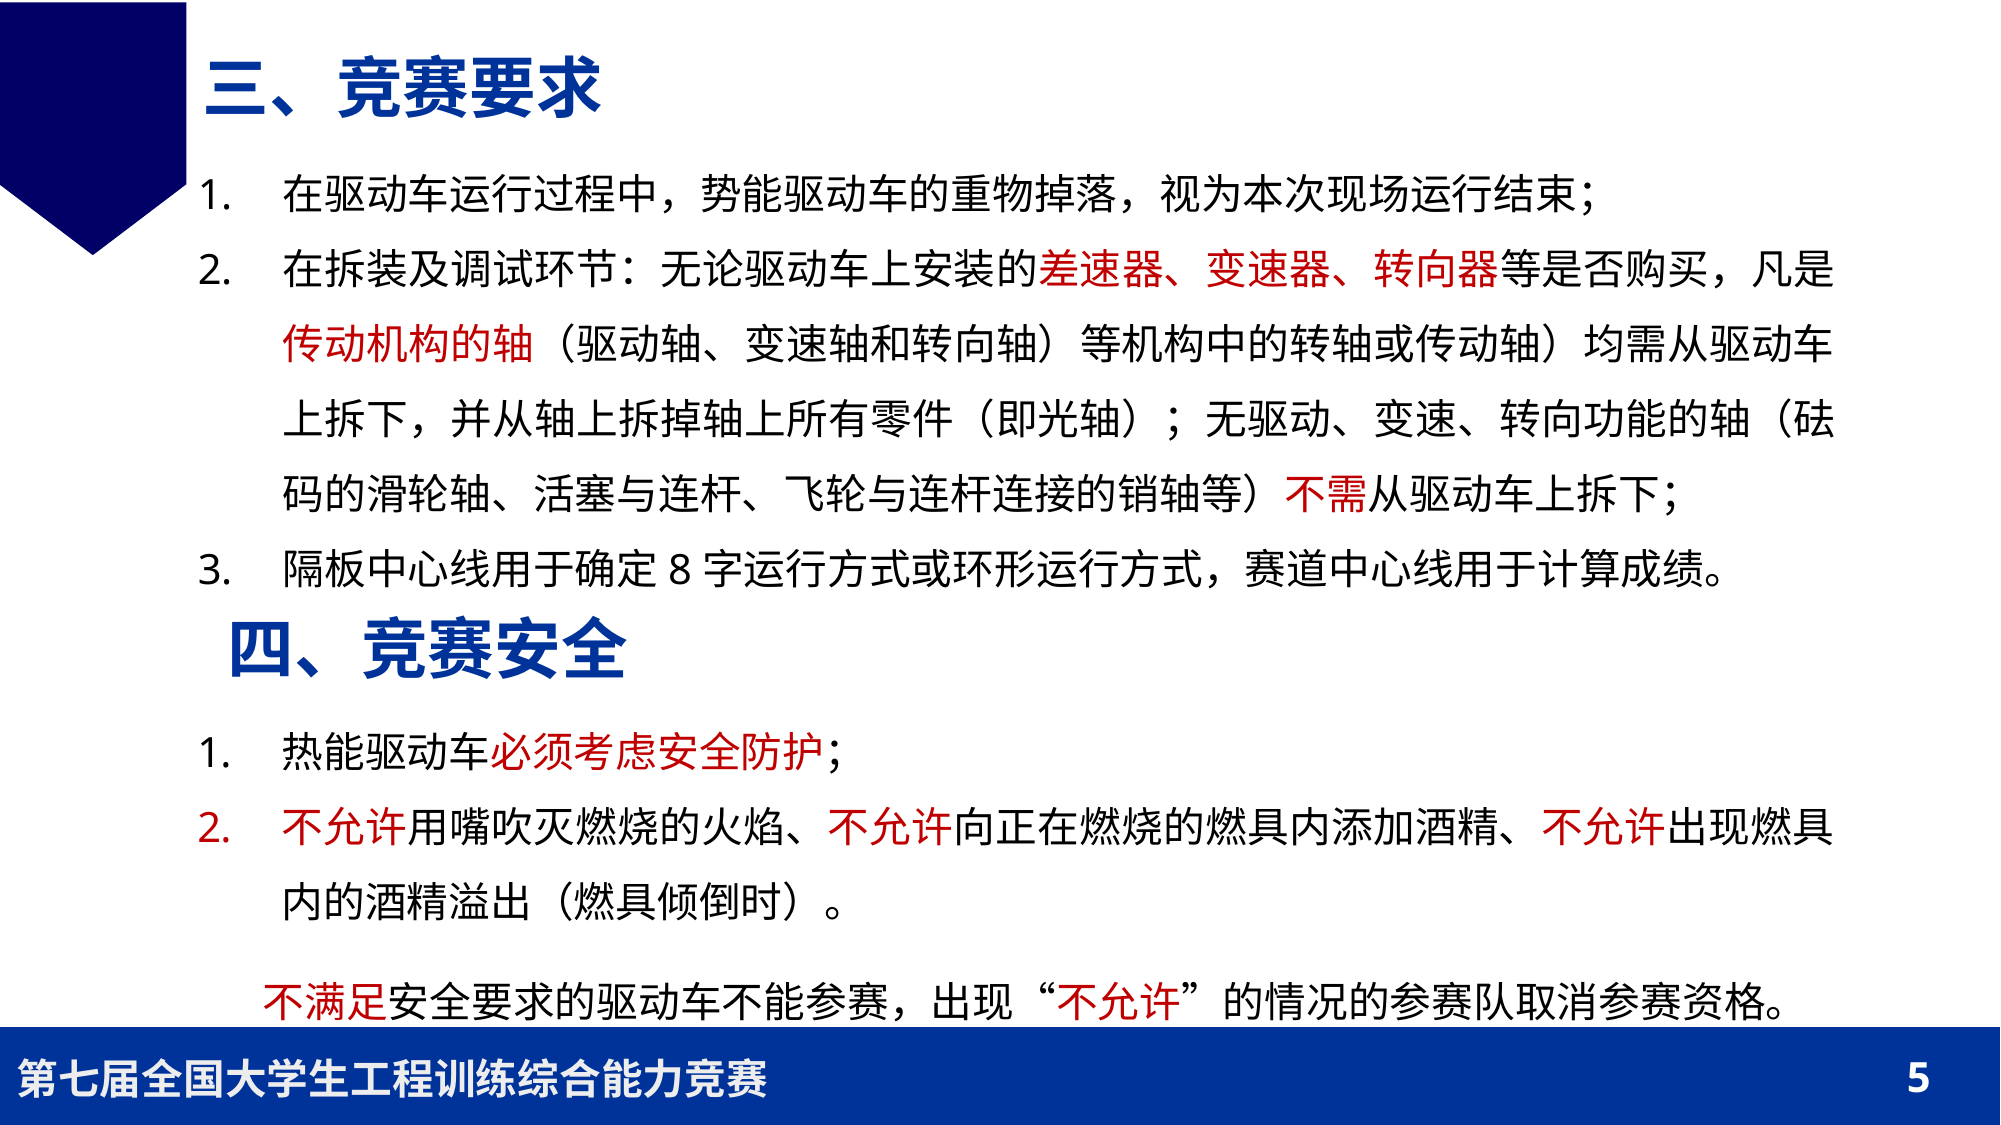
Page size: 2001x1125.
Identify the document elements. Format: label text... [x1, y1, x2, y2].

text_box 三、竞赛要求 [187, 26, 1689, 145]
text_box 四、竞赛安全 [212, 587, 1714, 707]
text_box 在驱动车运行过程中，势能驱动车的重物掉落，视为本次现场运行结束； 在拆装及调试环节：无论驱动车上安装的差速器、变速器、转向器等是否购买，凡是传动机构的轴（驱动轴、变速轴和转向轴）等机构中的转轴或传动轴）均需从驱动车上拆下，并从轴上拆掉轴上所有零件（即光轴）；无驱动、变速、转向功能的轴（砝码的滑轮轴、活塞与连杆、飞轮与连杆连接的销轴等）不需从驱动车上拆下； 隔板中心线用于确定8字运行方式或环形运行方式，赛道中心线用于计算成绩。 [183, 135, 1850, 693]
text_box 热能驱动车必须考虑安全防护； 不允许用嘴吹灭燃烧的火焰、不允许向正在燃烧的燃具内添加酒精、不允许出现燃具内的酒精溢出（燃具倾倒时）。 不满足安全要求的驱动车不能参赛，出现“不允许”的情况的参赛队取消参赛资格。 [182, 693, 1850, 1125]
